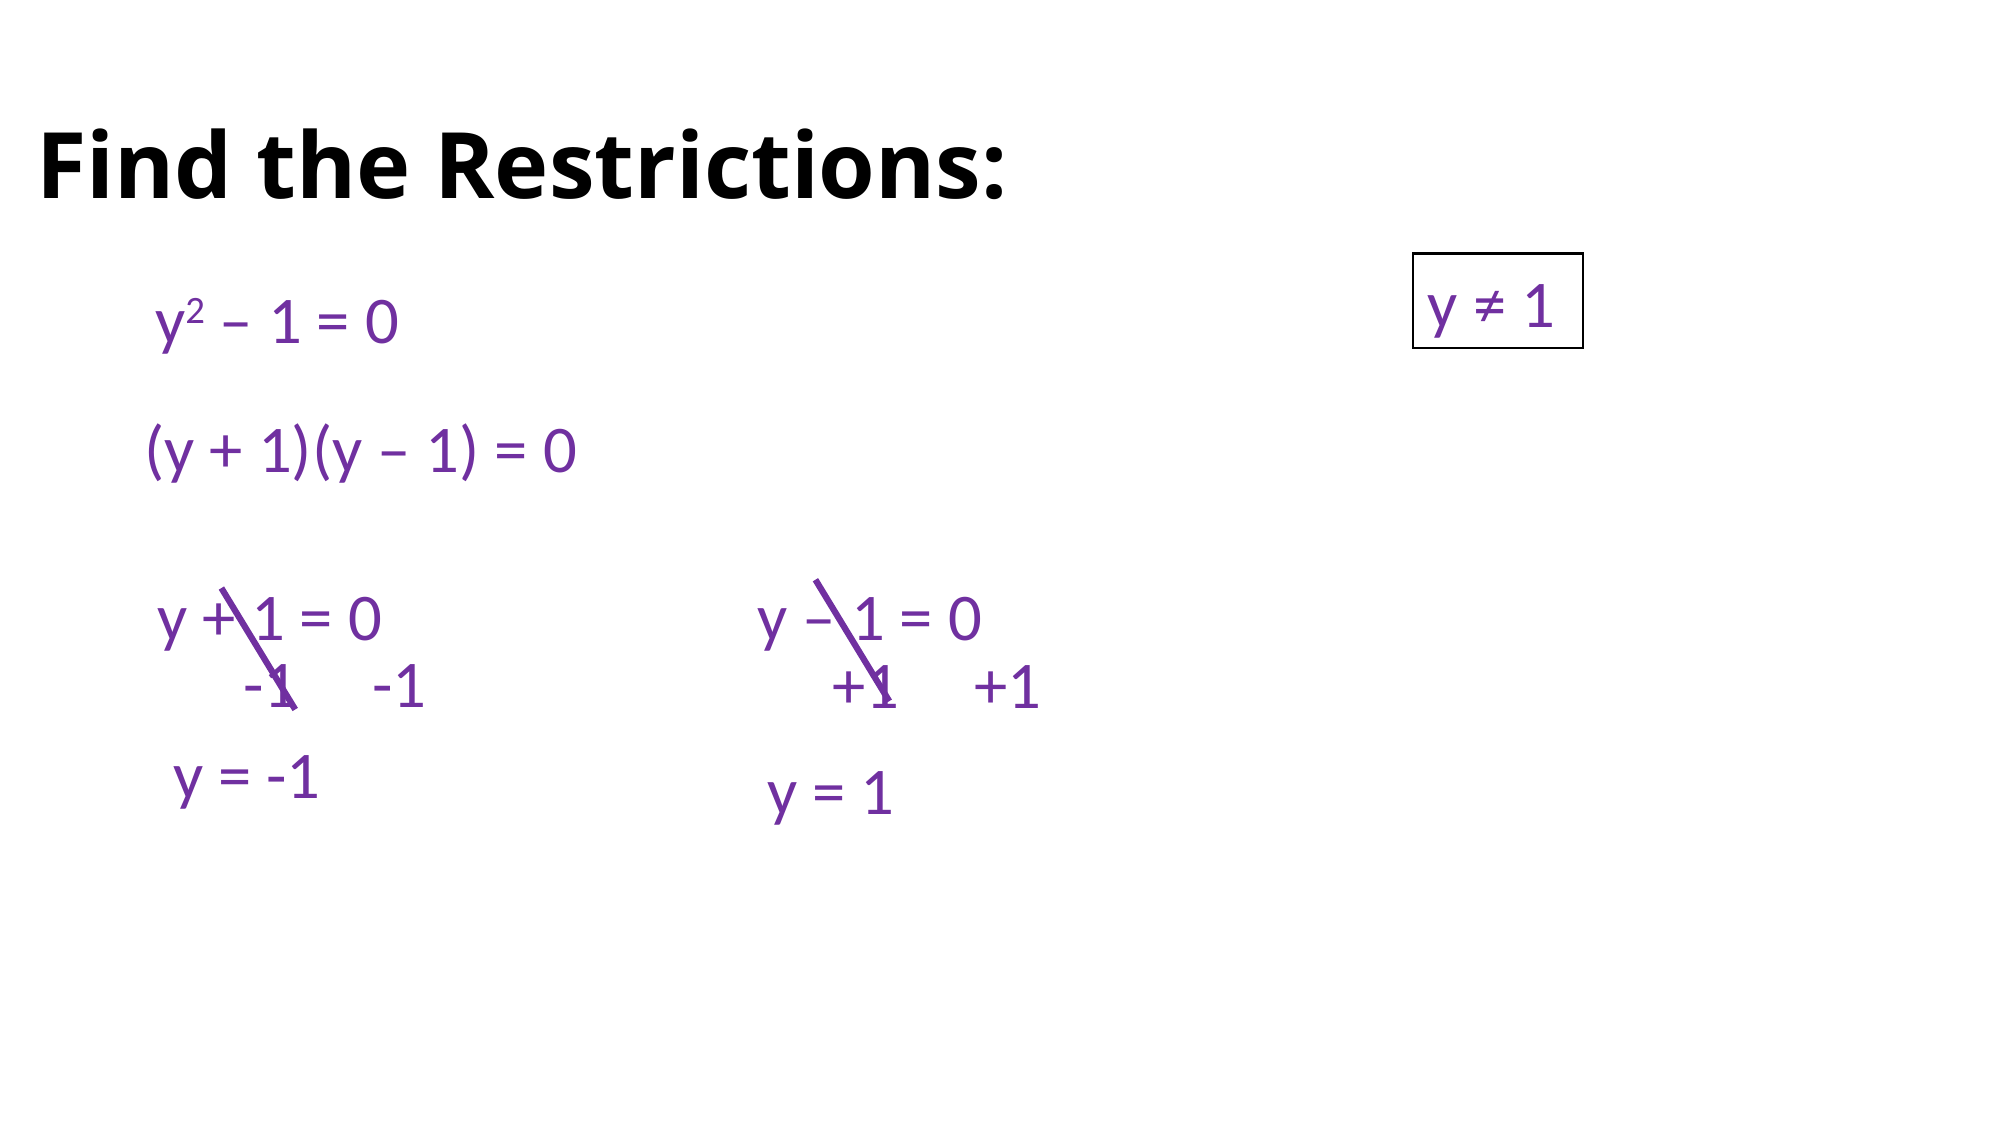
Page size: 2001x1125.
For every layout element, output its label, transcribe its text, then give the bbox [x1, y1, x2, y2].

text_box y = 1 [752, 740, 990, 836]
text_box y = -1 [158, 724, 396, 820]
text_box (y + 1)(y – 1) = 0 [129, 398, 615, 494]
text_box y2 – 1 = 0 [140, 268, 598, 364]
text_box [221, 587, 296, 710]
text_box +1 +1 [817, 634, 1080, 730]
text_box y ≠ 1 [1412, 252, 1584, 349]
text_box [815, 579, 890, 702]
text_box -1 -1 [228, 633, 491, 728]
text_box y + 1 = 0 y – 1 = 0 [142, 566, 1396, 662]
